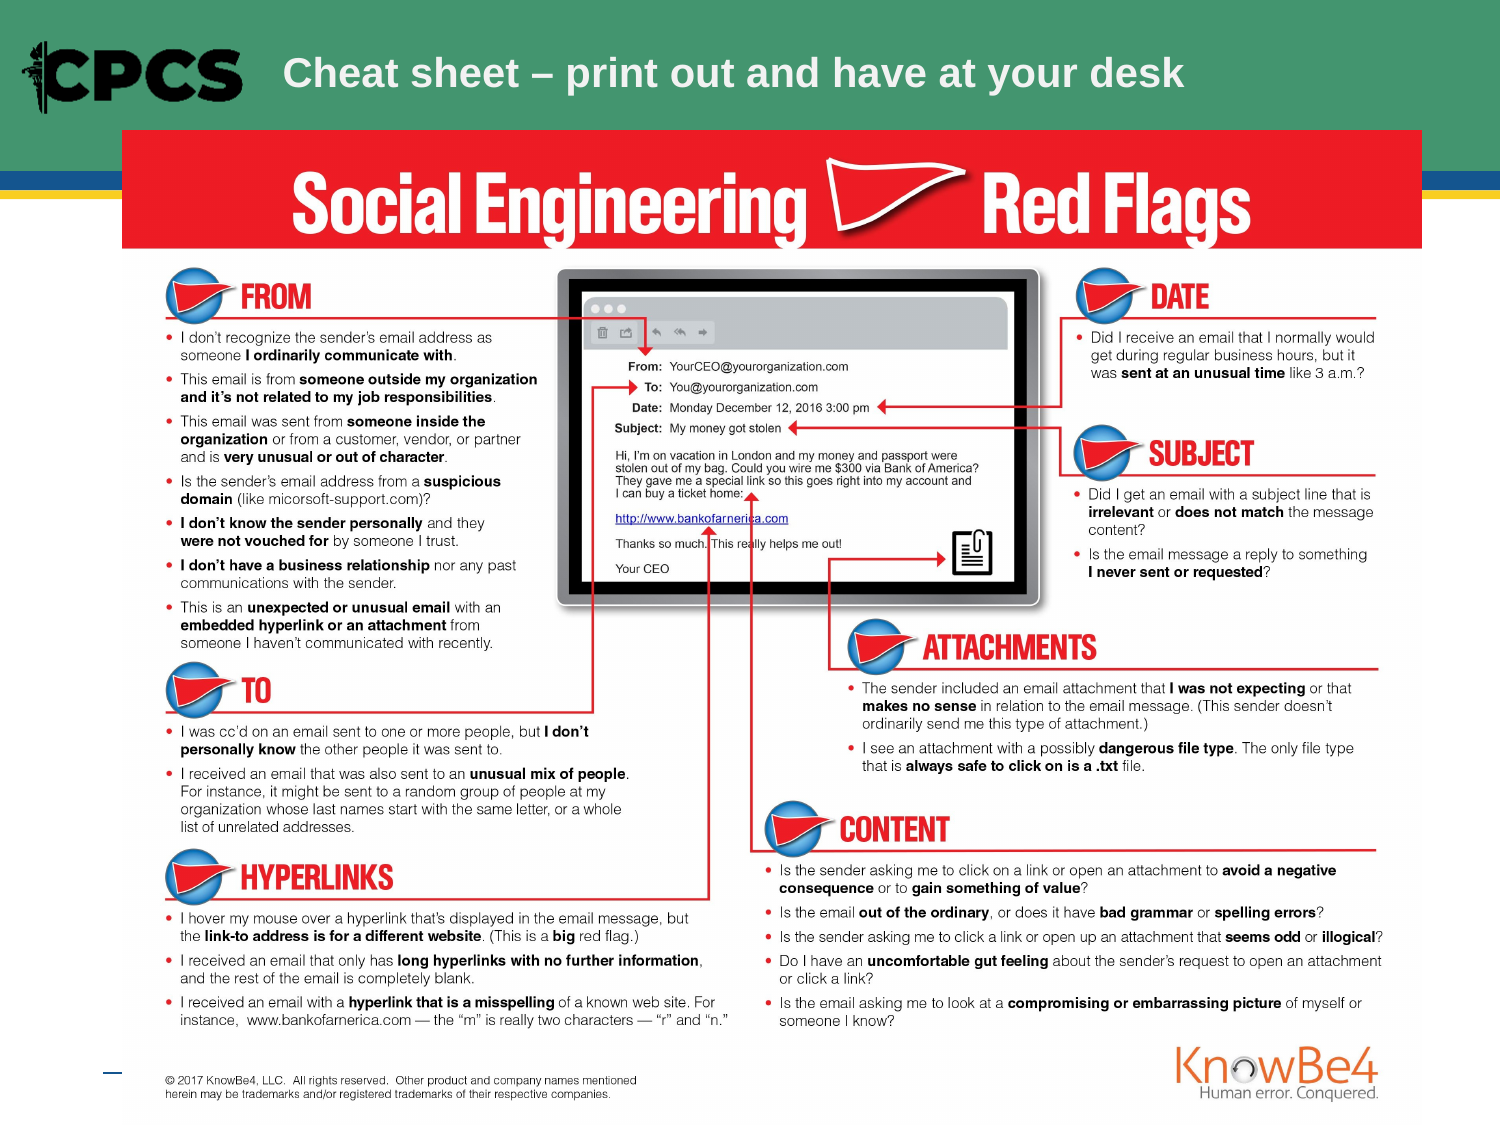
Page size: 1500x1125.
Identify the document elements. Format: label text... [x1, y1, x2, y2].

picture [1, 3, 1422, 1125]
title Cheat sheet – print out and have at your desk [267, 43, 1390, 105]
